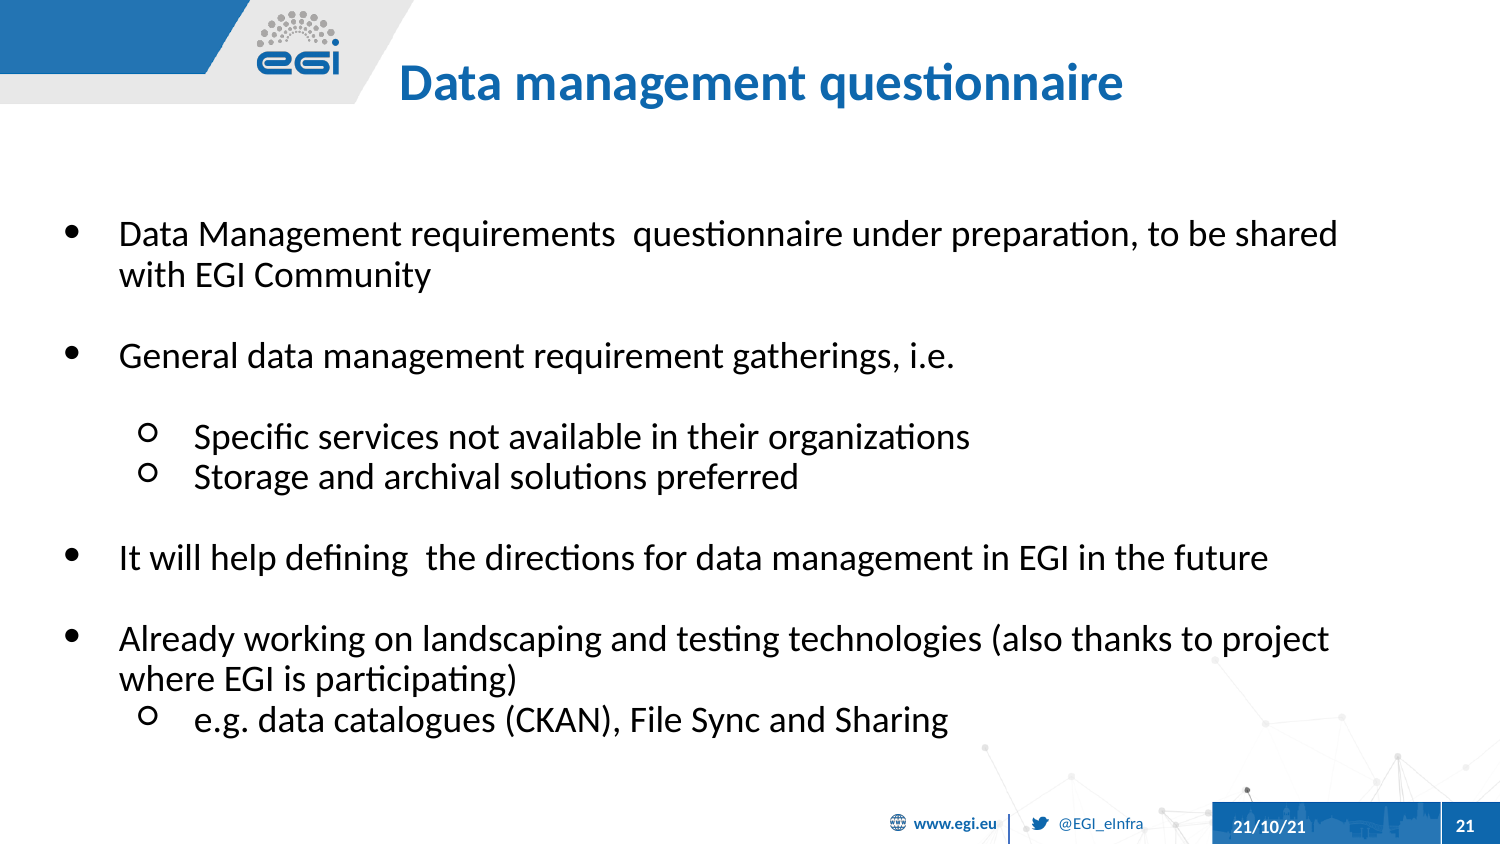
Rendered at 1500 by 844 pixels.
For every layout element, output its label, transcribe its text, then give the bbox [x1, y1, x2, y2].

picture [0, 0, 1500, 844]
title Data management questionnaire [384, 46, 1442, 103]
list Data Management requirements questionnaire under preparation, to be shared with EGI Community General data management requirement gatherings, i.e. Specific services not available in their organizations Storage and archival solutions preferred It will help defining the directions for data management in EGI in the future Already working on landscaping and testing technologies (also thanks to project where EGI is participating) e.g. data catalogues (CKAN), File Sync and Sharing [28, 162, 1422, 687]
